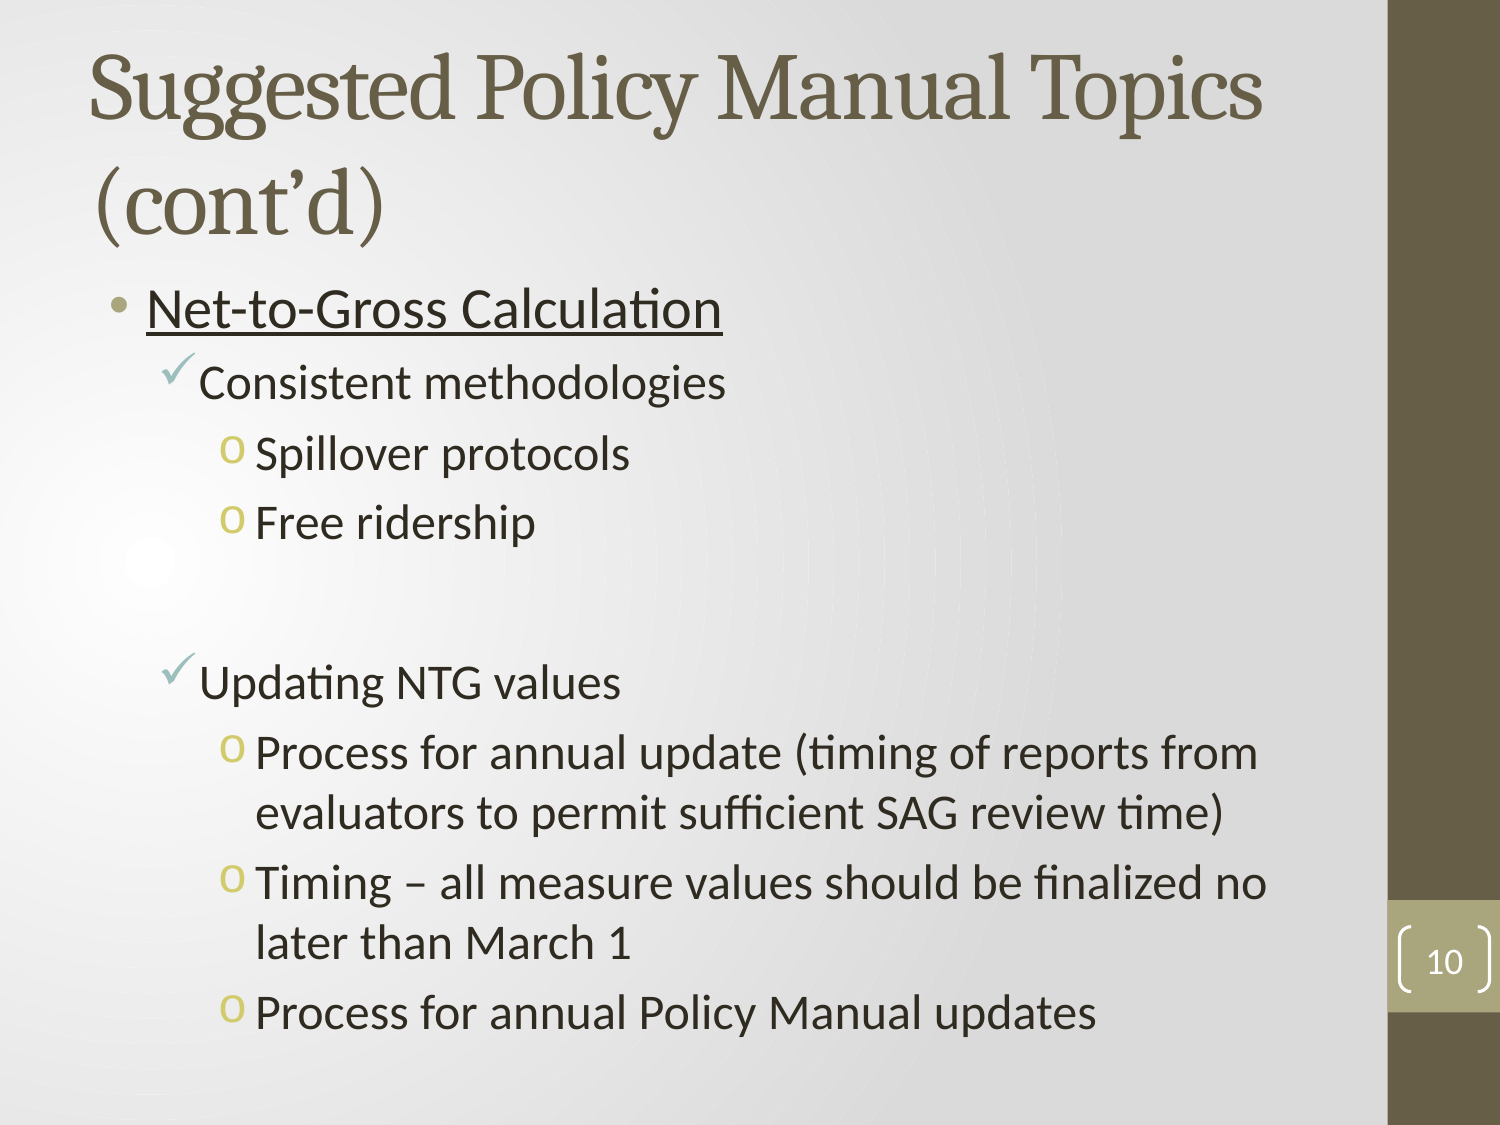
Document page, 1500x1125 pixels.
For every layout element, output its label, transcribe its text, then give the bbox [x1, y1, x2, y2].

list Net-to-Gross Calculation Consistent methodologies Spillover protocols Free ridership Updating NTG values Process for annual update (timing of reports from evaluators to permit sufficient SAG review time) Timing – all measure values should be finalized no later than March 1 Process for annual Policy Manual updates [75, 262, 1325, 1050]
title Suggested Policy Manual Topics (cont’d) [75, 45, 1325, 233]
slide_number 10 [1397, 925, 1492, 994]
